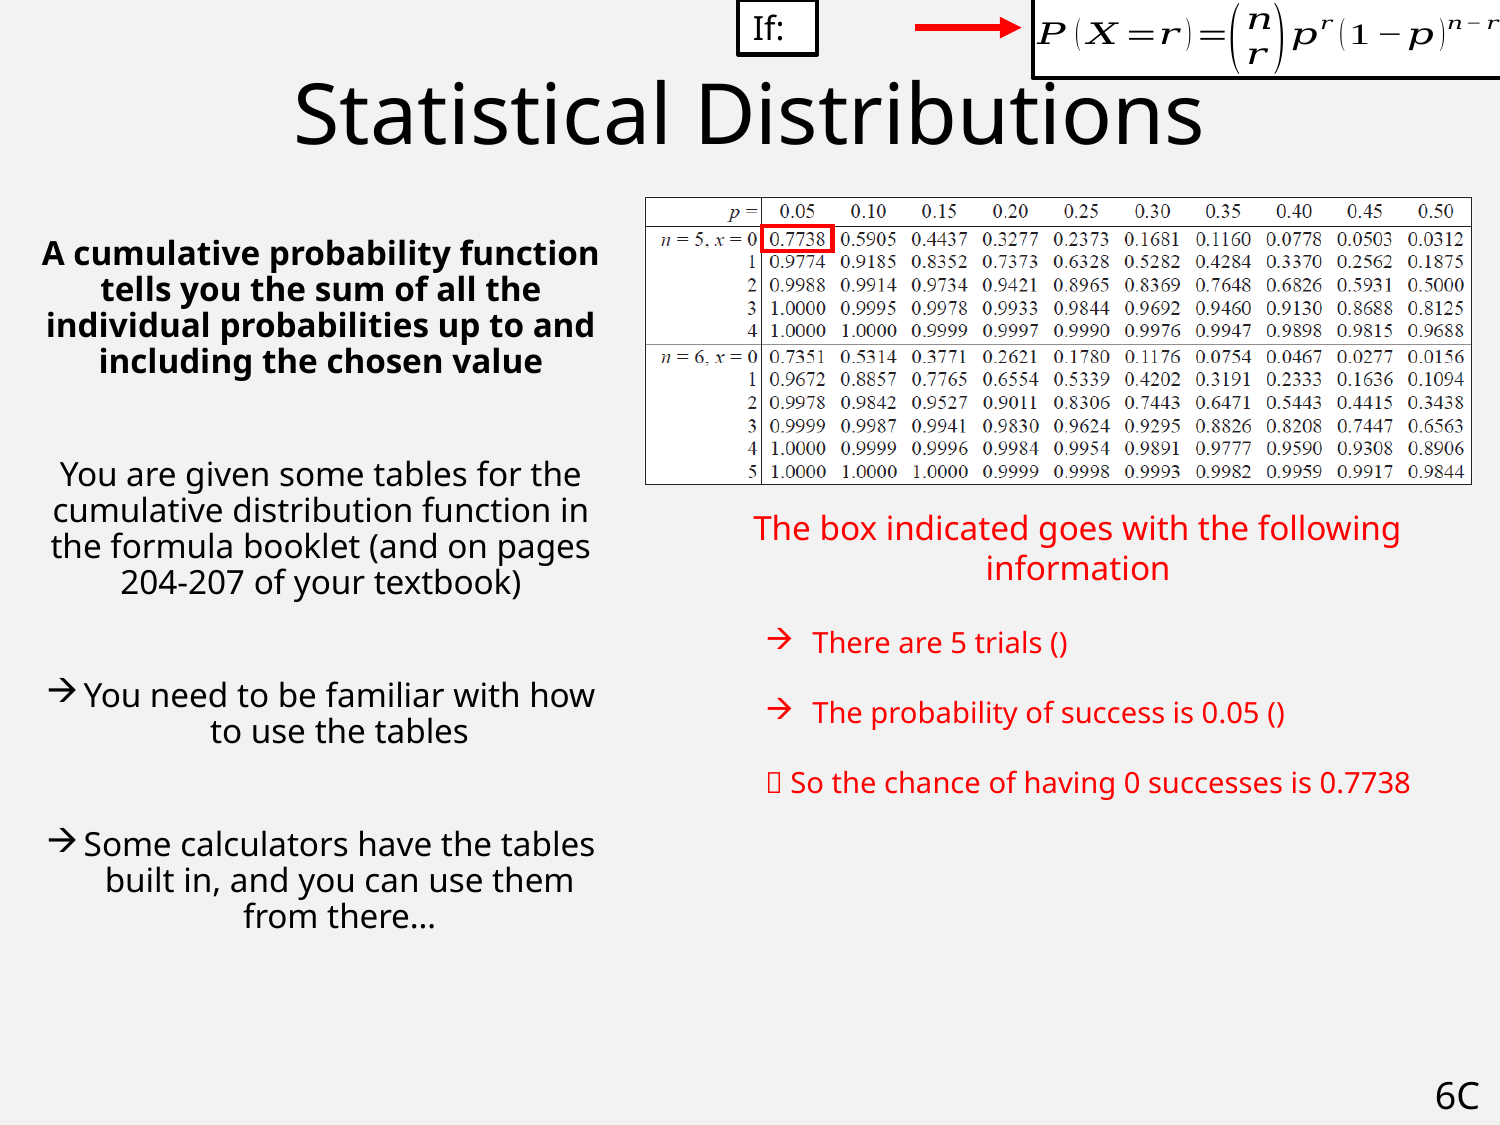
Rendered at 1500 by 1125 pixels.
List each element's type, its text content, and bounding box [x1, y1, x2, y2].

picture [643, 196, 1473, 485]
text_box [205, 569, 236, 631]
text_box The box indicated goes with the following information [682, 499, 1474, 595]
title Statistical Distributions [103, 35, 1397, 199]
text_box 6C [1420, 1064, 1496, 1125]
list A cumulative probability function tells you the sum of all the individual probabilities up to and including the chosen value You are given some tables for the cumulative distribution function in the formula booklet (and on pages 204-207 of your textbook) You need to be familiar with how to use the tables Some calculators have the tables built in, and you can use them from there… [23, 229, 619, 1014]
